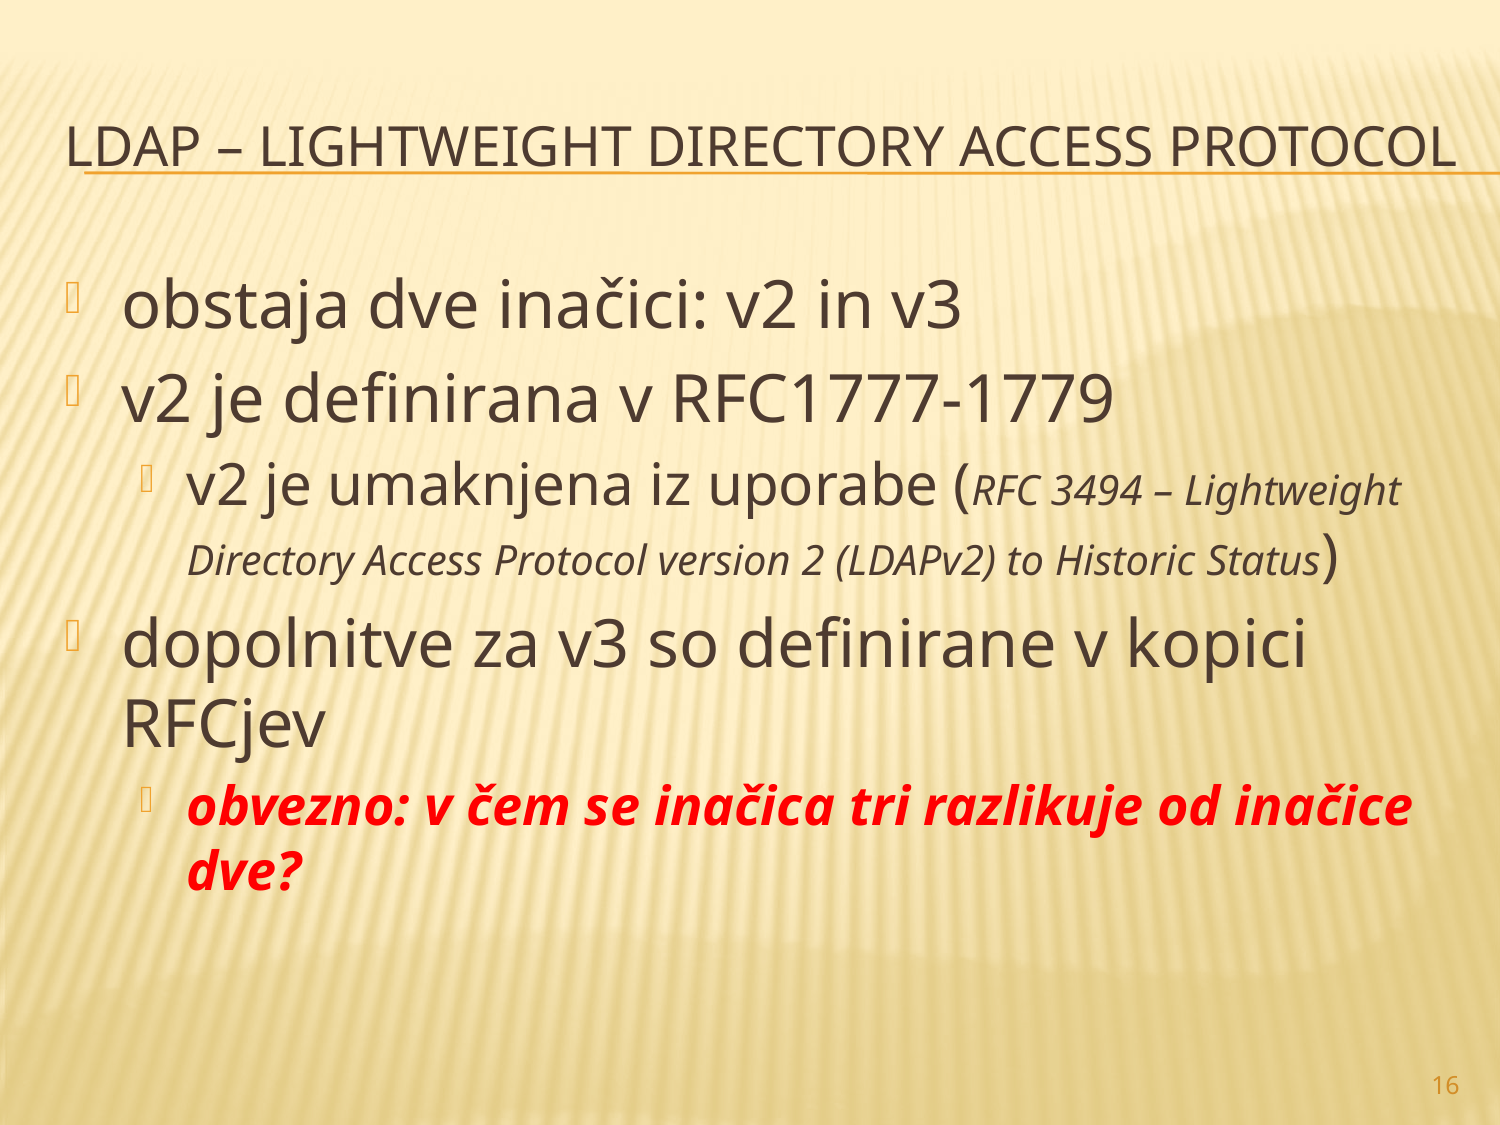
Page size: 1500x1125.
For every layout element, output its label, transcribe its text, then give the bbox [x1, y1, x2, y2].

title LDAP – Lightweight Directory Access Protocol [50, 75, 1475, 213]
list obstaja dve inačici: v2 in v3 v2 je definirana v RFC1777-1779 v2 je umaknjena iz uporabe (RFC 3494 – Lightweight Directory Access Protocol version 2 (LDAPv2) to Historic Status) dopolnitve za v3 so definirane v kopici RFCjev obvezno: v čem se inačica tri razlikuje od inačice dve? [50, 254, 1475, 998]
slide_number 16 [1350, 1061, 1475, 1103]
